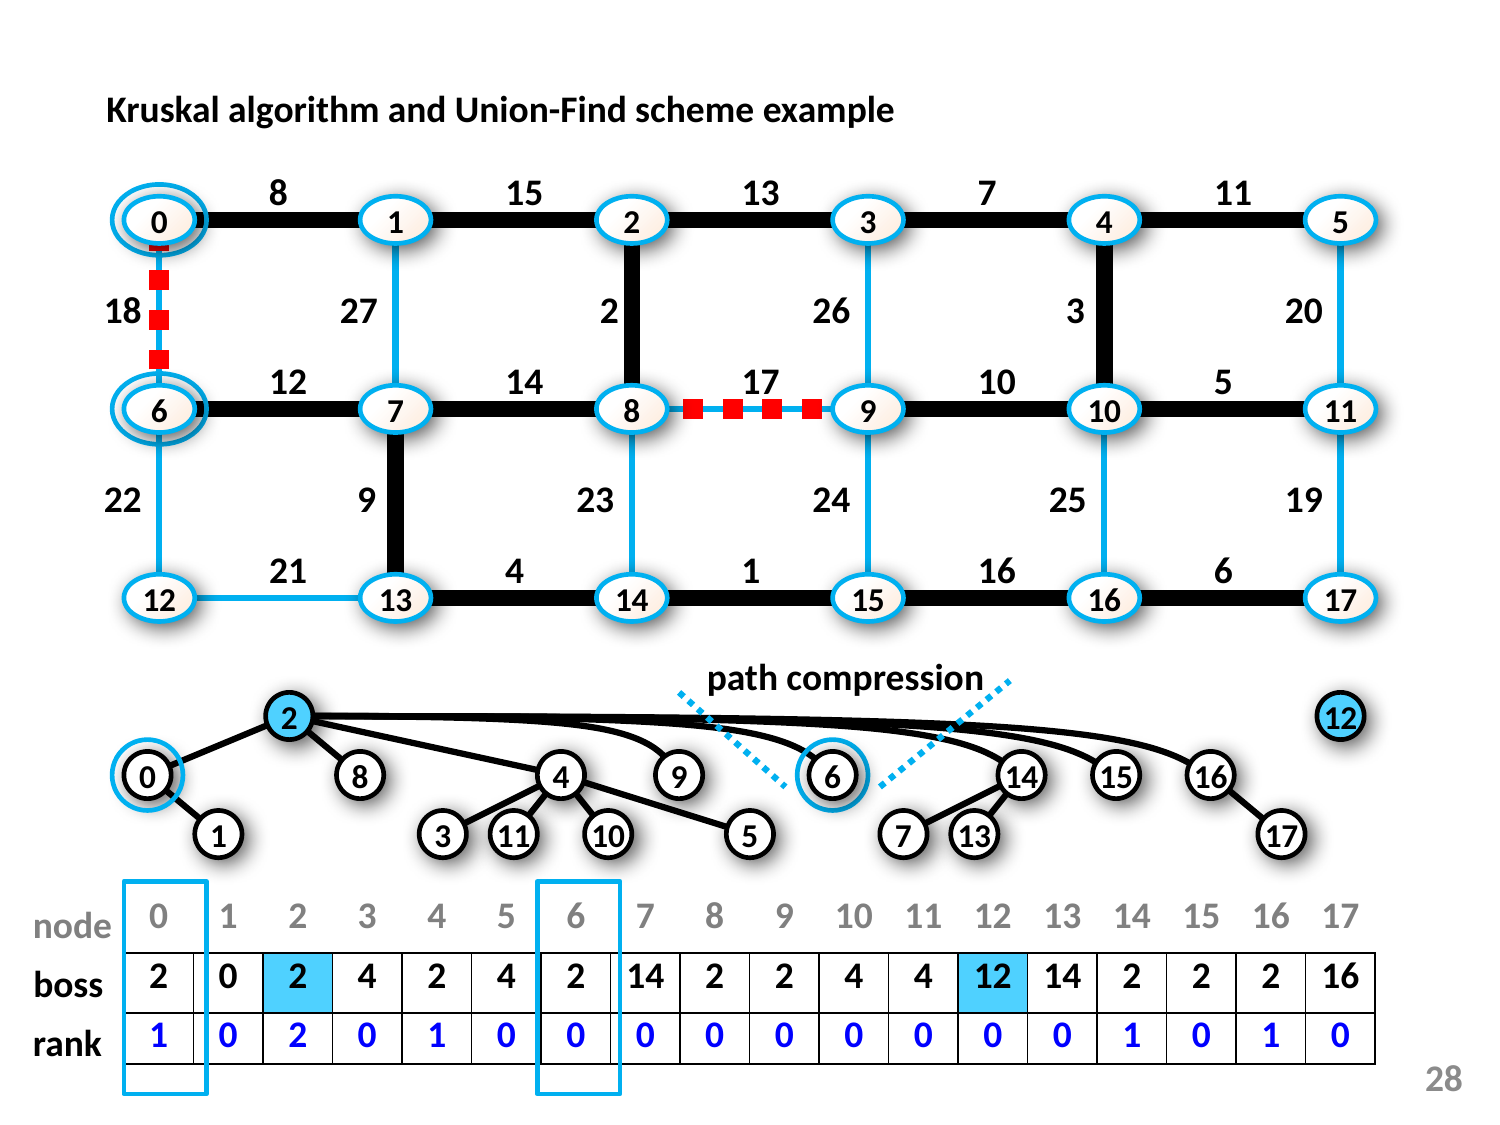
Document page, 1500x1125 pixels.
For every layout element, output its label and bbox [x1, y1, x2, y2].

table_cell [403, 954, 471, 1012]
table_cell [820, 954, 888, 1012]
table_cell [1237, 954, 1305, 1012]
table_header [333, 1014, 401, 1063]
table_header [209, 1014, 262, 1063]
text_box [88, 467, 157, 528]
table_cell [1306, 954, 1374, 1012]
table_header [750, 1014, 818, 1063]
table_header [264, 1014, 332, 1063]
table_header [1167, 1014, 1235, 1046]
table_cell [681, 954, 749, 1012]
text_box [1314, 690, 1367, 742]
table_cell [209, 954, 262, 1012]
table_header [1098, 1014, 1166, 1063]
table_cell [1167, 954, 1235, 1012]
text_box [91, 78, 911, 138]
text_box [88, 278, 157, 339]
text_box [18, 879, 209, 1096]
table_header [472, 1014, 535, 1063]
table_header [1028, 1014, 1096, 1063]
text_box [109, 645, 1308, 860]
slide_number [1128, 1046, 1478, 1107]
table_header [622, 1014, 679, 1063]
table_cell [889, 954, 957, 1012]
table_cell [333, 954, 401, 1012]
table_header [1306, 1014, 1374, 1046]
table_cell [1098, 954, 1166, 1012]
table_cell [1028, 954, 1096, 1012]
table_header [622, 893, 1375, 952]
table_cell [472, 954, 535, 1012]
table_header [403, 1014, 471, 1063]
table_header [209, 893, 535, 952]
table_header [889, 1014, 957, 1063]
table_cell [264, 954, 332, 1012]
text_box [109, 160, 1379, 624]
text_box [535, 879, 622, 1096]
table_header [681, 1014, 749, 1063]
table_header [959, 1014, 1027, 1063]
table_cell [750, 954, 818, 1012]
table_header [1237, 1014, 1305, 1046]
table_cell [959, 954, 1027, 1012]
table_header [820, 1014, 888, 1063]
table_cell [622, 954, 679, 1012]
